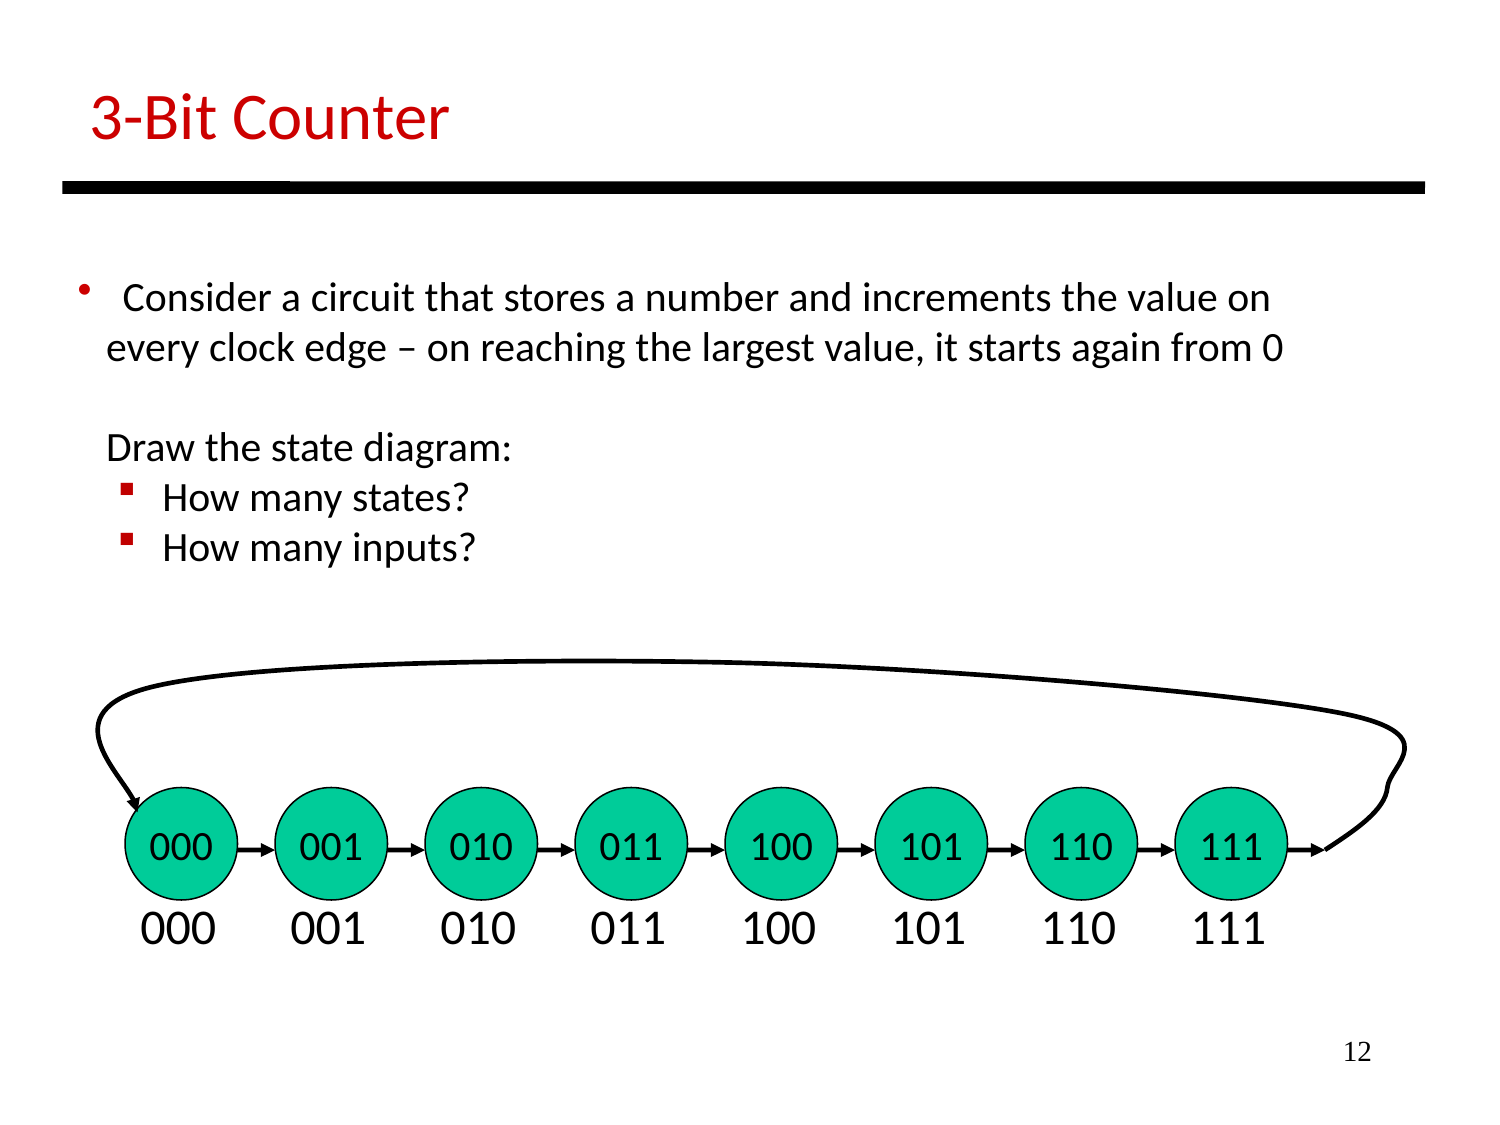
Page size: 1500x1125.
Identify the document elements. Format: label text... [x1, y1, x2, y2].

text_box 3-Bit Counter [74, 65, 466, 160]
text_box 100 [725, 887, 832, 963]
text_box 110 [1025, 887, 1132, 963]
text_box Consider a circuit that stores a number and increments the value on every clock edge – on reaching the largest value, it starts again from 0 Draw the state diagram: How many states? How many inputs? [62, 262, 1300, 578]
text_box 011 [575, 887, 682, 963]
text_box [1137, 845, 1175, 857]
text_box [987, 843, 1025, 857]
text_box 111 [1175, 887, 1282, 963]
text_box 000 [125, 811, 238, 887]
text_box 110 [1025, 841, 1138, 887]
text_box 100 [725, 832, 838, 887]
text_box [237, 843, 275, 857]
text_box 010 [425, 822, 538, 887]
text_box [687, 843, 725, 857]
text_box [537, 843, 575, 857]
text_box [98, 660, 1405, 851]
text_box 000 [125, 887, 232, 963]
text_box 001 [275, 887, 382, 963]
text_box 101 [875, 836, 988, 887]
text_box 111 [1175, 846, 1288, 887]
text_box 001 [275, 817, 388, 887]
text_box 101 [875, 887, 982, 963]
text_box [387, 843, 425, 857]
text_box 011 [575, 827, 688, 887]
text_box [837, 843, 875, 857]
text_box [1287, 849, 1324, 857]
slide_number 12 [1074, 1025, 1388, 1100]
text_box 010 [425, 887, 532, 963]
